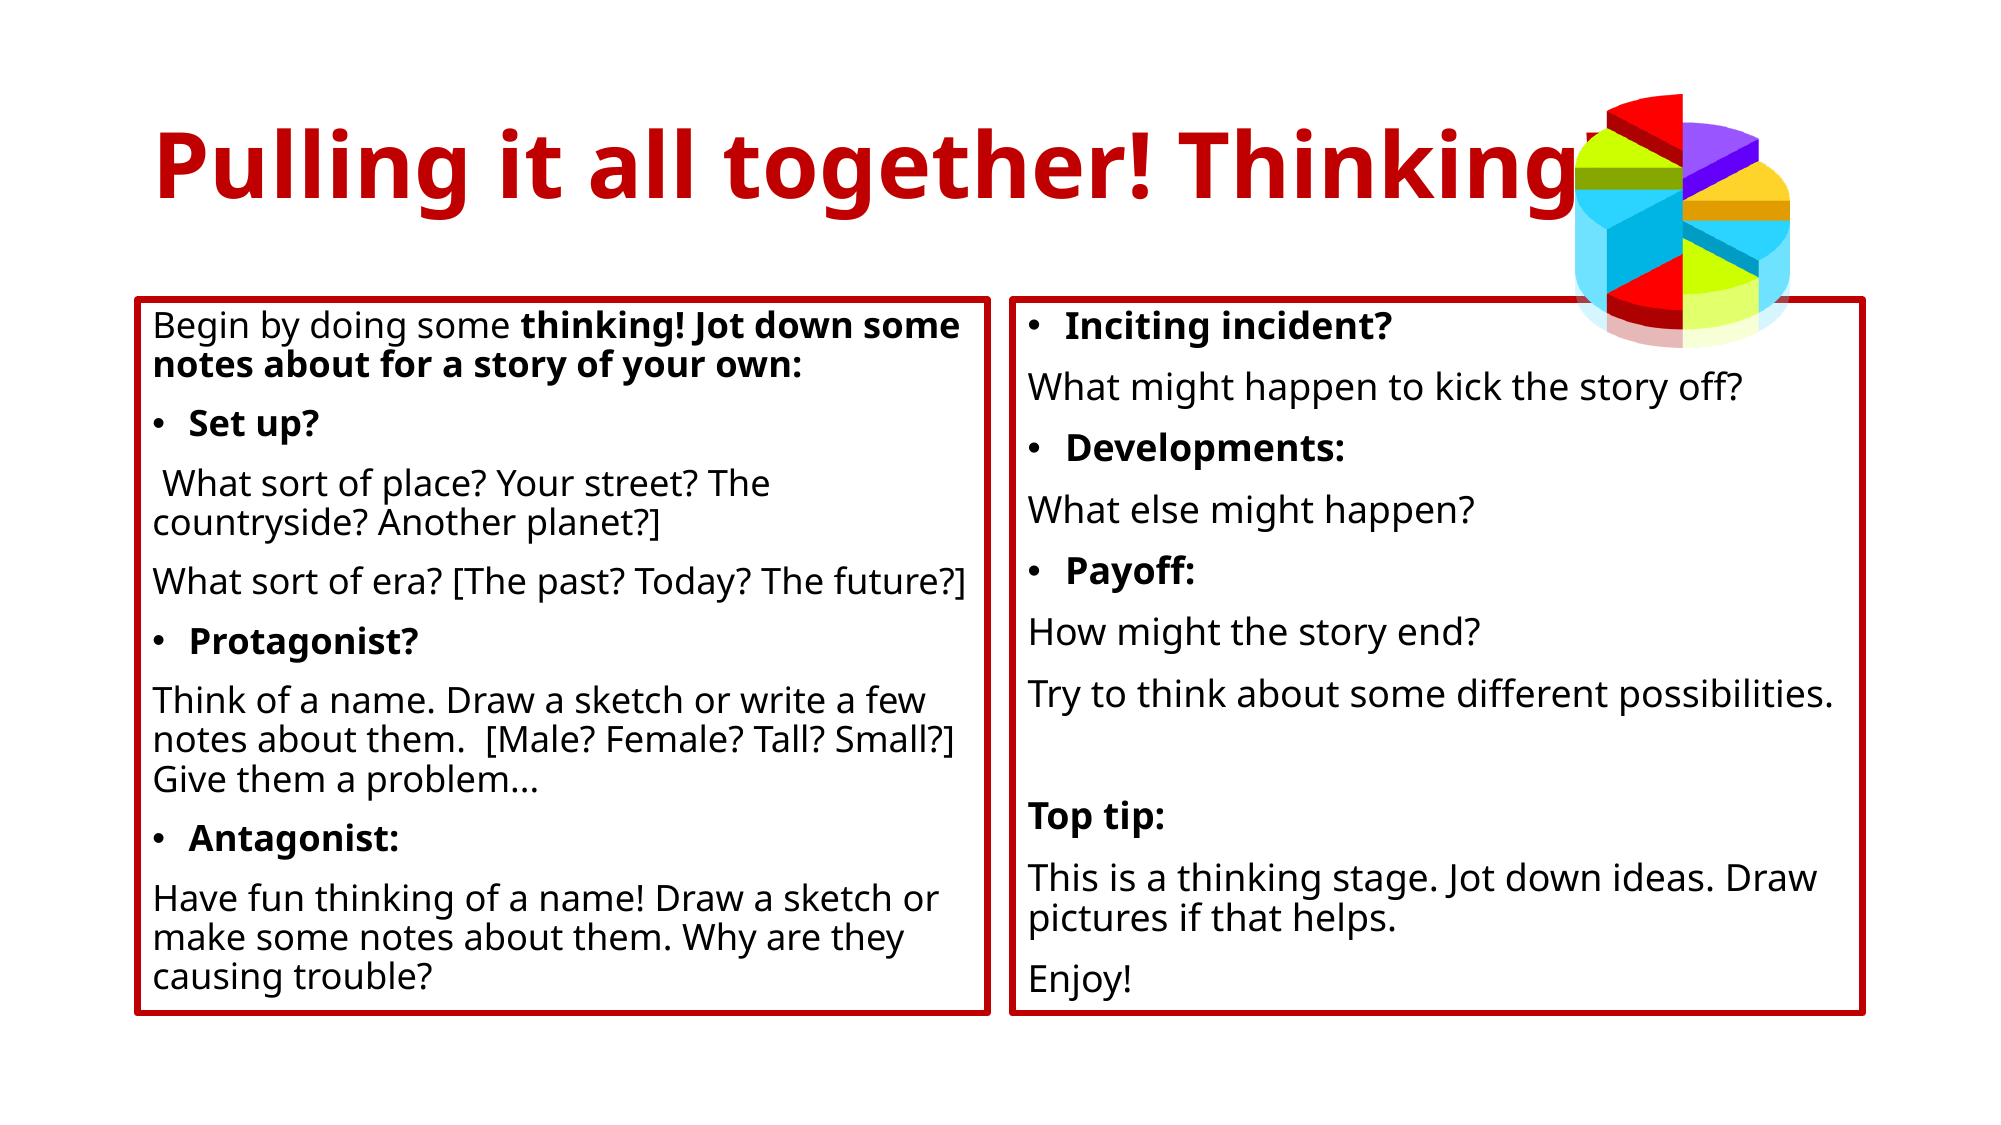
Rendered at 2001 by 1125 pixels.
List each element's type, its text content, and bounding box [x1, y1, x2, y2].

title Pulling it all together! Thinking! [137, 59, 1863, 278]
list Inciting incident? What might happen to kick the story off? Developments: What else might happen? Payoff: How might the story end? Try to think about some different possibilities. Top tip: This is a thinking stage. Jot down ideas. Draw pictures if that helps. Enjoy! [1012, 299, 1863, 1014]
picture [1575, 94, 1790, 348]
list Begin by doing some thinking! Jot down some notes about for a story of your own: Set up? What sort of place? Your street? The countryside? Another planet?] What sort of era? [The past? Today? The future?] Protagonist? Think of a name. Draw a sketch or write a few notes about them. [Male? Female? Tall? Small?] Give them a problem... Antagonist: Have fun thinking of a name! Draw a sketch or make some notes about them. Why are they causing trouble? [137, 299, 988, 1014]
